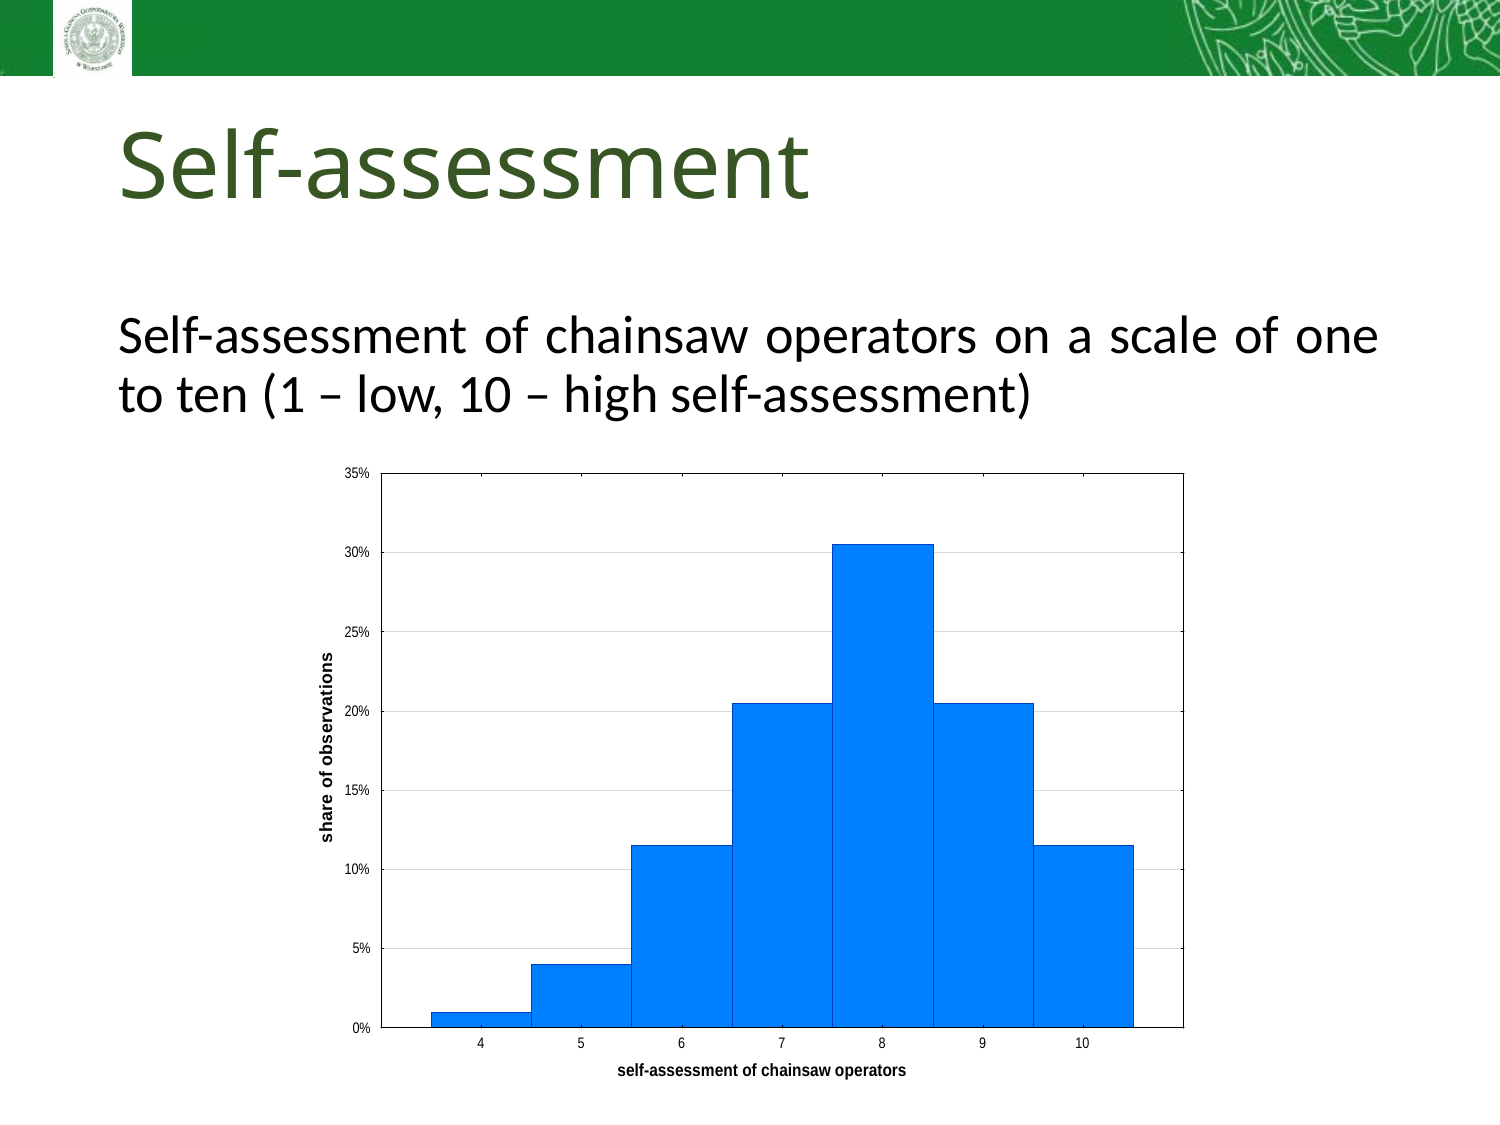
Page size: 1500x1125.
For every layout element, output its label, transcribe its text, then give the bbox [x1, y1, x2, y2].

title Self-assessment [103, 59, 1397, 278]
picture [0, 1, 1500, 78]
list Self-assessment of chainsaw operators on a scale of one to ten (1 – low, 10 – high self-assessment) [103, 299, 1397, 1014]
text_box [308, 457, 1191, 1088]
